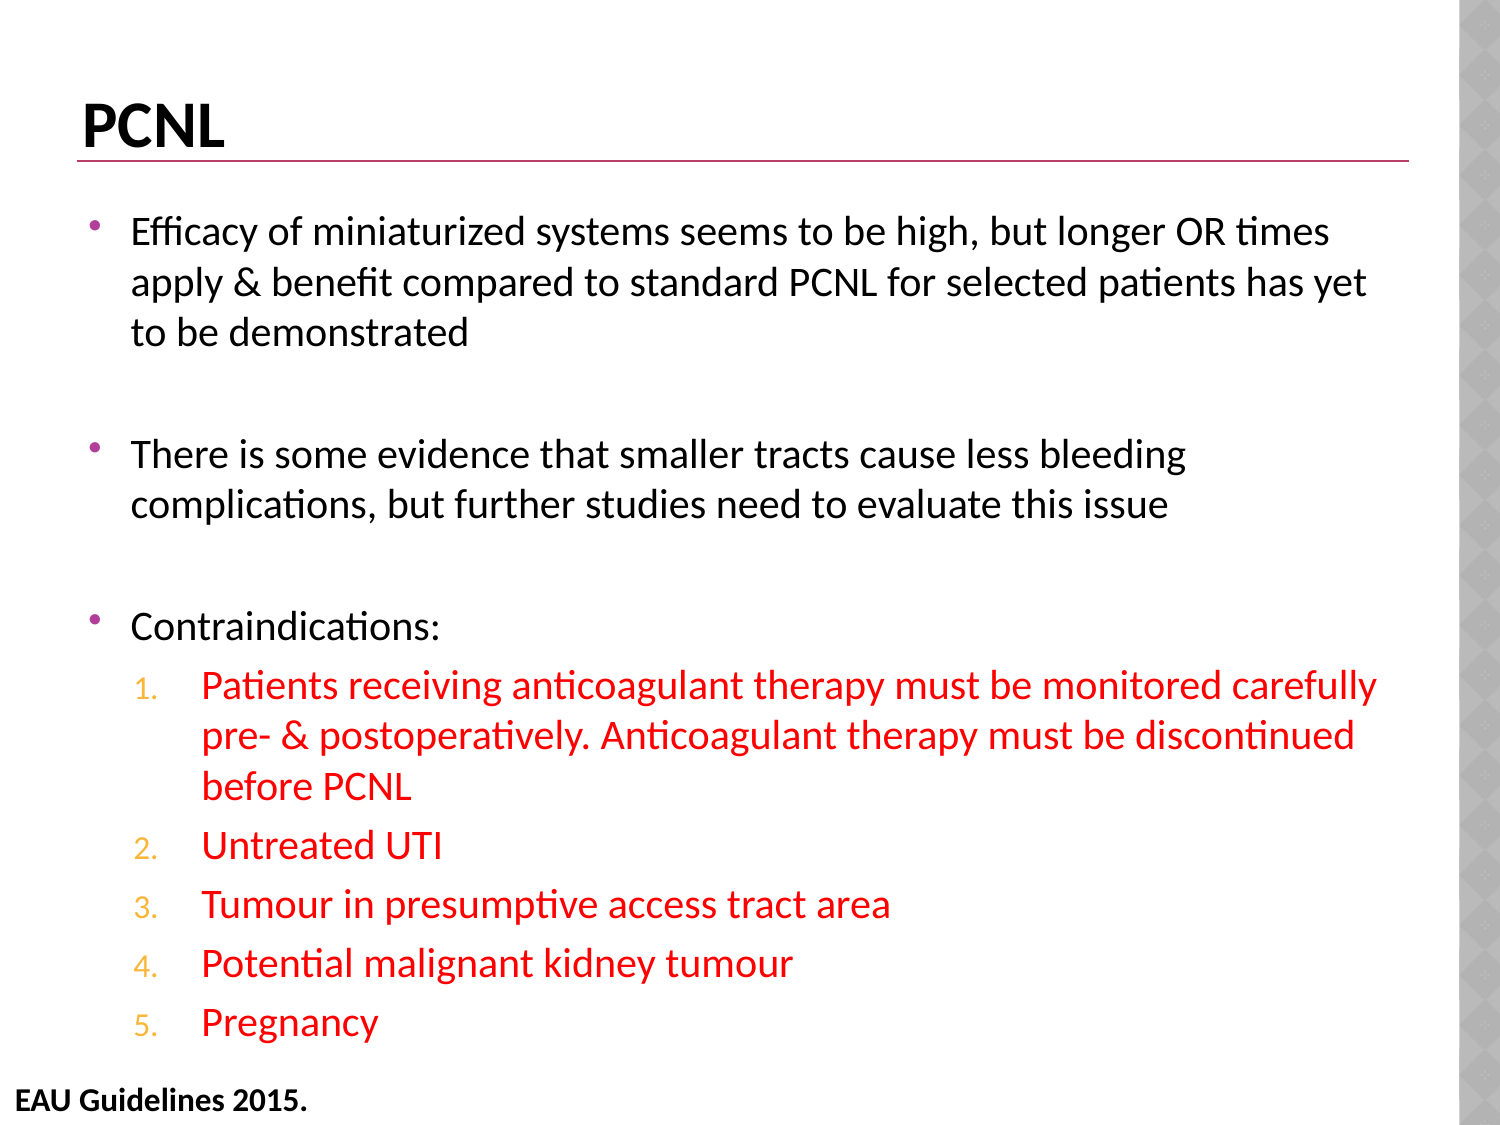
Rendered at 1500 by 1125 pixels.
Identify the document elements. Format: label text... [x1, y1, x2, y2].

list Efficacy of miniaturized systems seems to be high, but longer OR times apply & benefit compared to standard PCNL for selected patients has yet to be demonstrated There is some evidence that smaller tracts cause less bleeding complications, but further studies need to evaluate this issue Contraindications: Patients receiving anticoagulant therapy must be monitored carefully pre- & postoperatively. Anticoagulant therapy must be discontinued before PCNL Untreated UTI Tumour in presumptive access tract area Potential malignant kidney tumour Pregnancy [75, 196, 1412, 1059]
title PCNL [75, 52, 1412, 161]
text_box EAU Guidelines 2015. [0, 1067, 1462, 1125]
